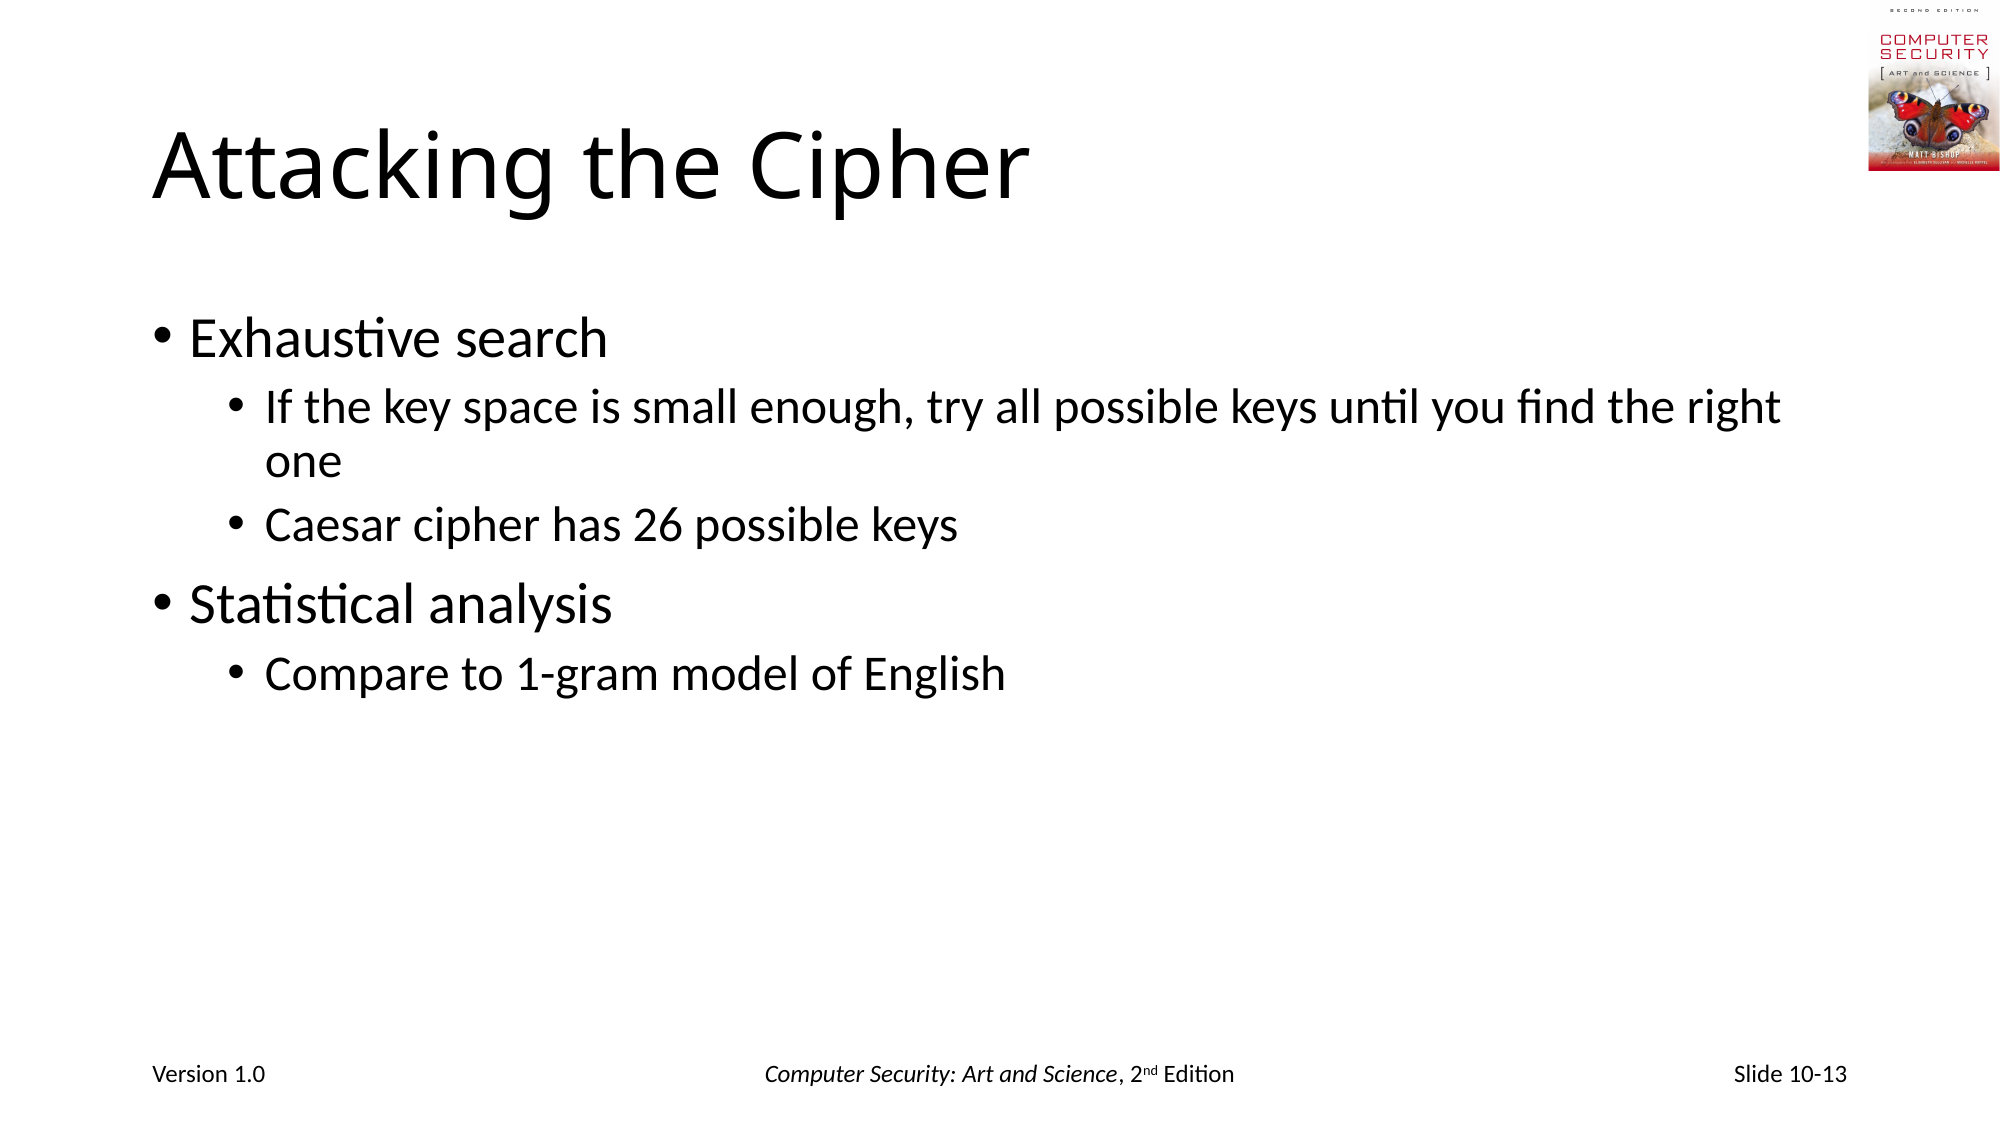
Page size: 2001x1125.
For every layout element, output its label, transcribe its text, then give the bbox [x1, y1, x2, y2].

picture [1868, 0, 2000, 171]
footer Computer Security: Art and Science, 2nd Edition [662, 1042, 1338, 1103]
slide_number Slide 10-13 [1412, 1042, 1863, 1103]
list Exhaustive search If the key space is small enough, try all possible keys until you find the right one Caesar cipher has 26 possible keys Statistical analysis Compare to 1-gram model of English [137, 299, 1863, 1014]
title Attacking the Cipher [137, 59, 1863, 278]
slide_number Version 1.0 [137, 1042, 588, 1103]
